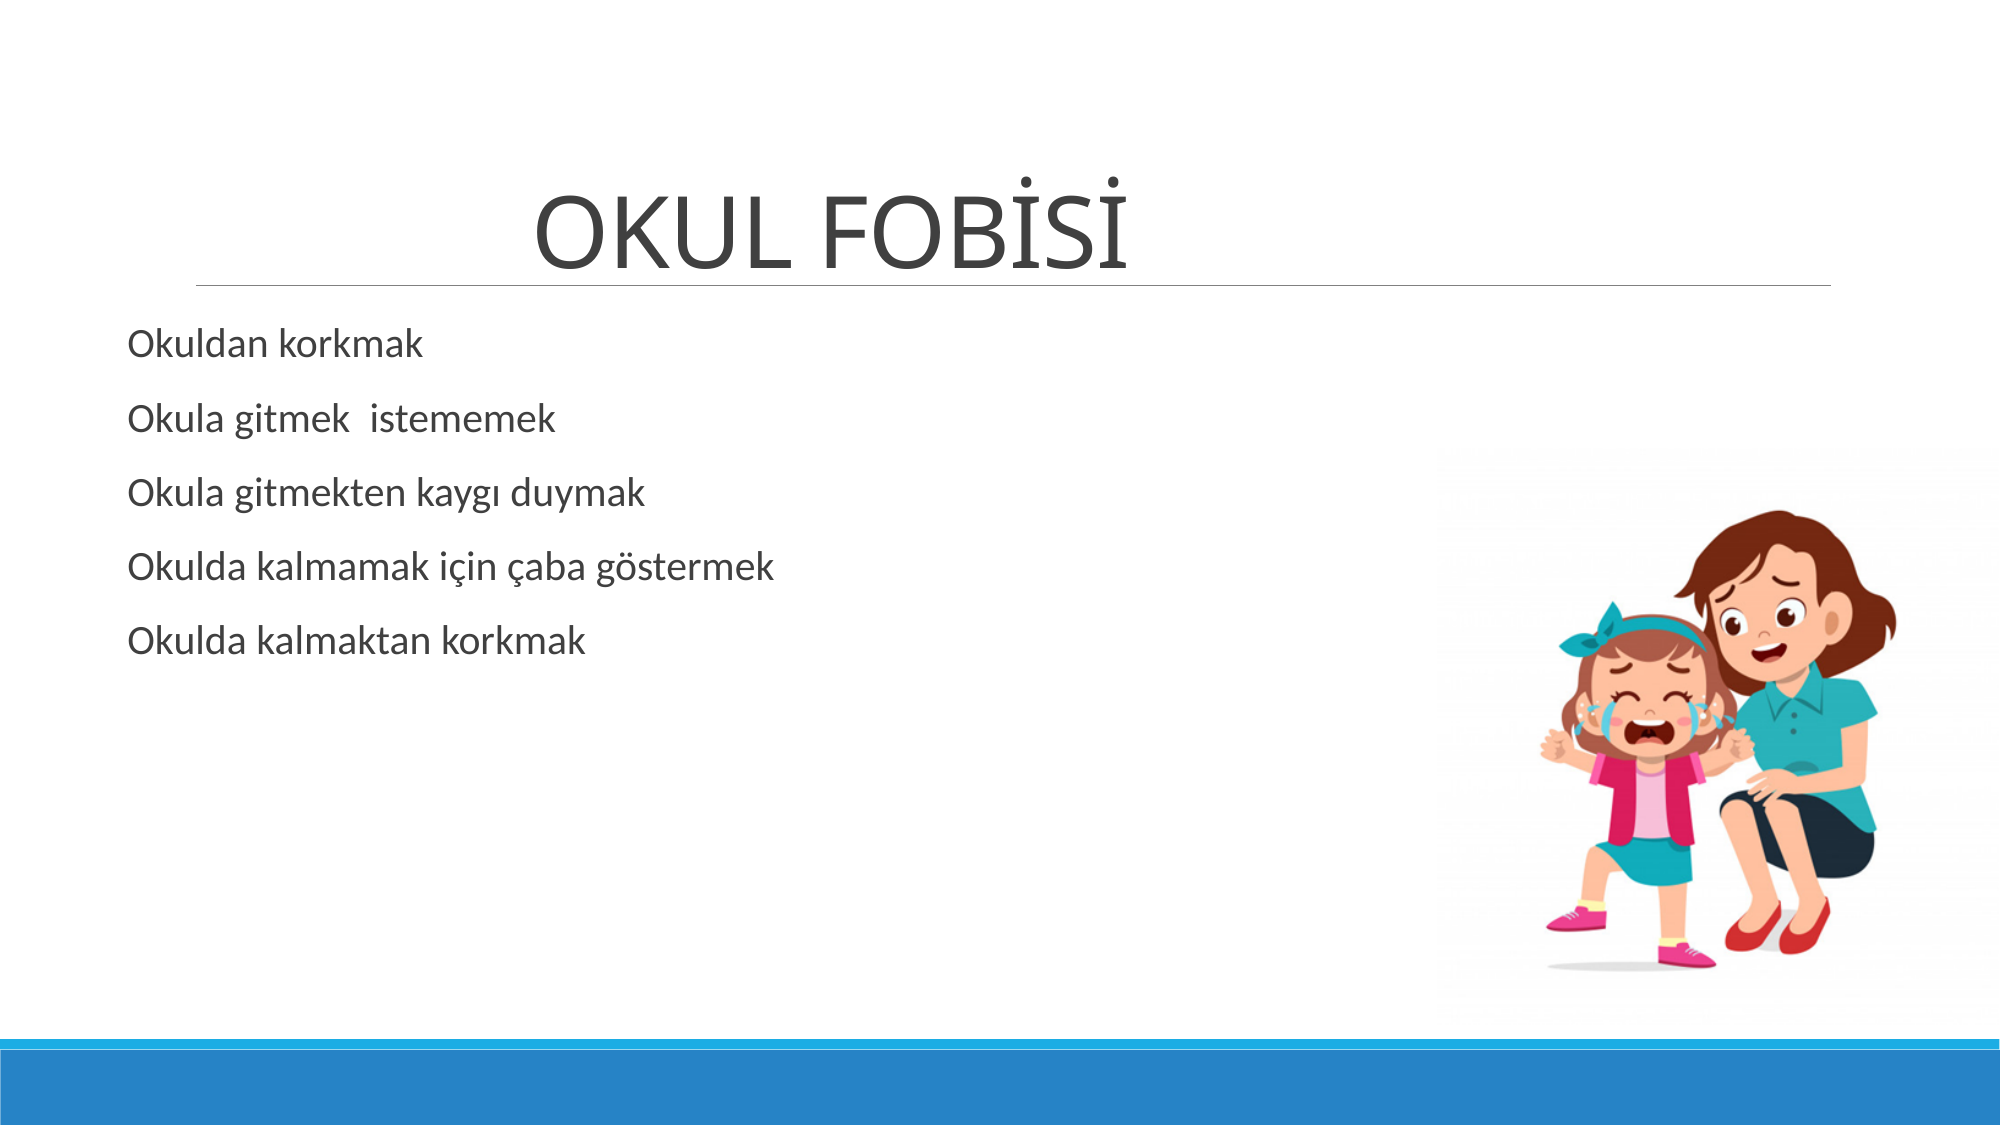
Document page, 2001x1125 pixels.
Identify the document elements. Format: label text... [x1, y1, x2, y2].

picture [1437, 448, 1999, 1026]
list Okuldan korkmak Okula gitmek istememek Okula gitmekten kaygı duymak Okulda kalmamak için çaba göstermek Okulda kalmaktan korkmak [112, 235, 1513, 899]
title OKUL FOBİSİ [131, 49, 1532, 297]
